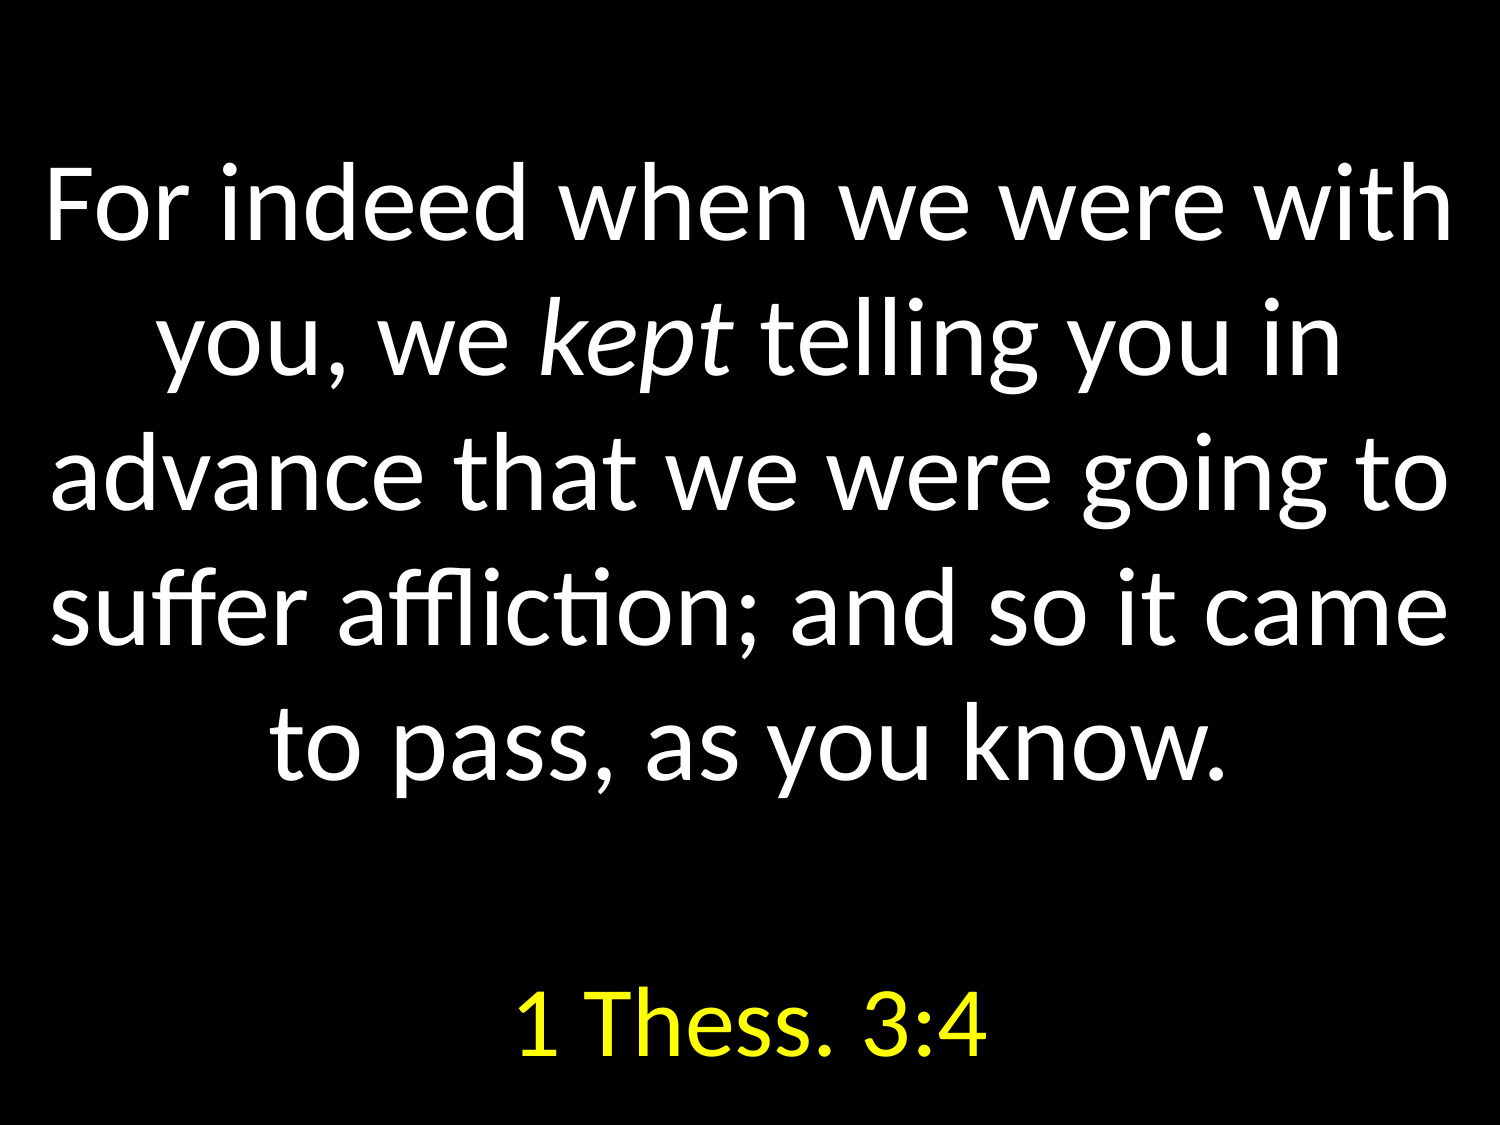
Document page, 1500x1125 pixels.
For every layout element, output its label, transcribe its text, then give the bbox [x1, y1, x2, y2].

title For indeed when we were with you, we kept telling you in advance that we were going to suffer affliction; and so it came to pass, as you know. [0, 0, 1500, 932]
subtitle 1 Thess. 3:4 [0, 949, 1500, 1125]
